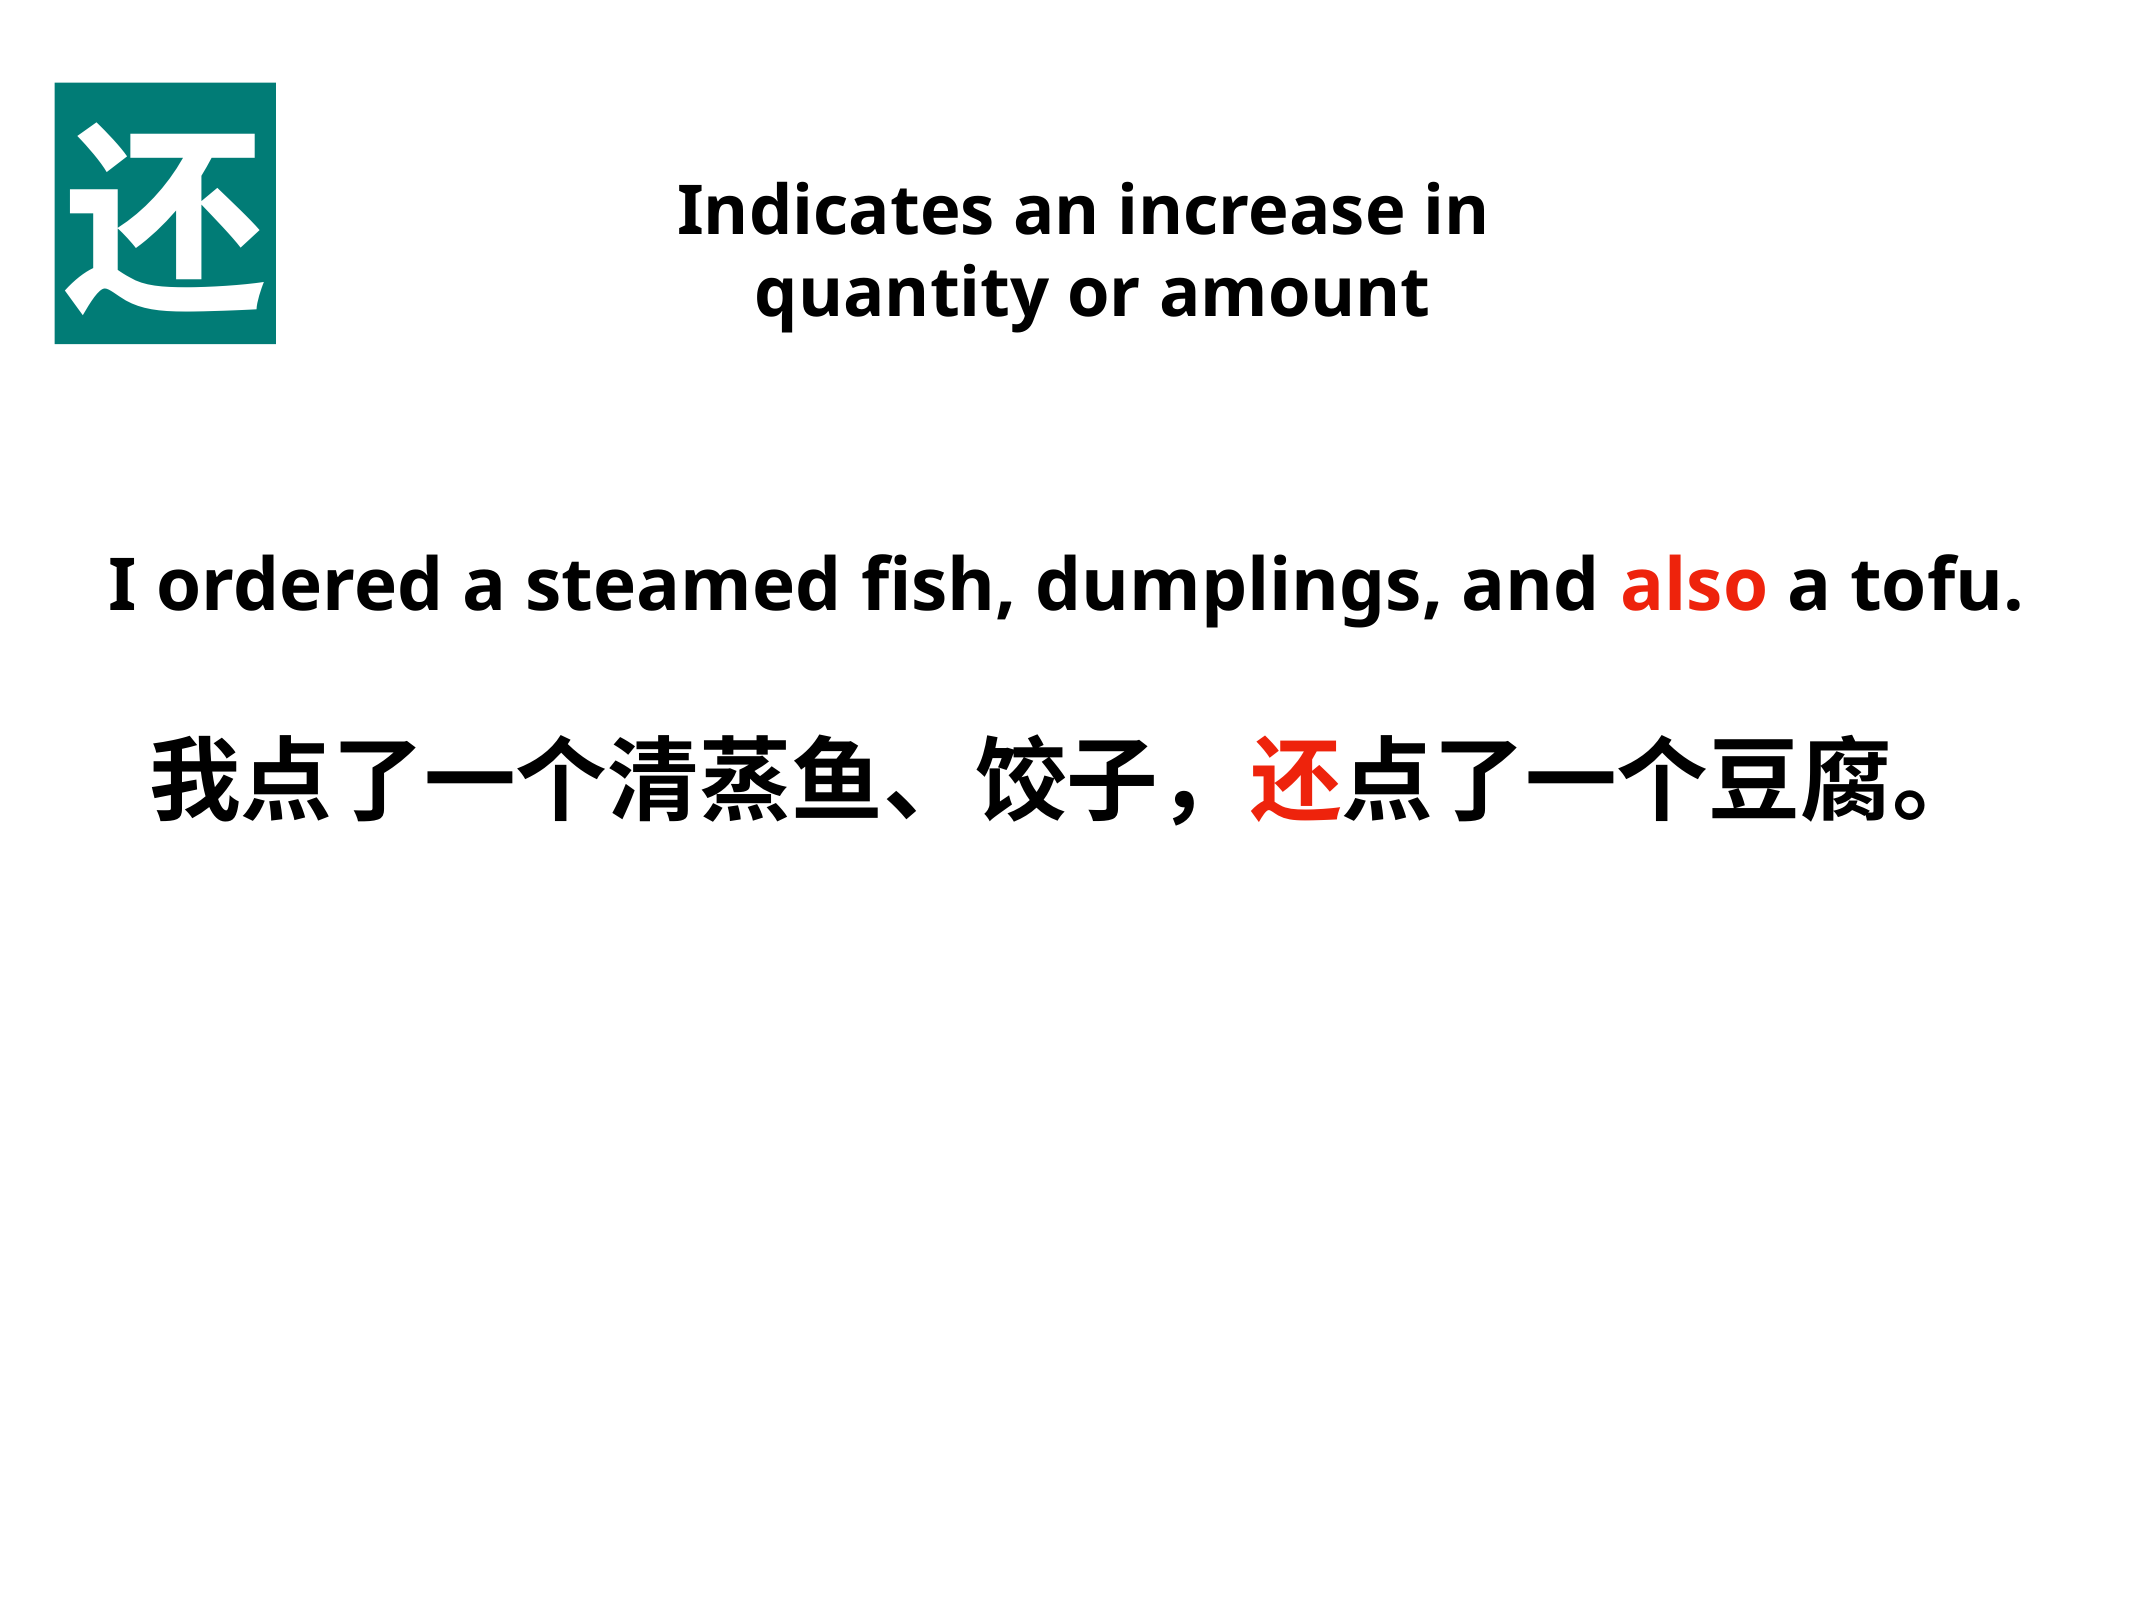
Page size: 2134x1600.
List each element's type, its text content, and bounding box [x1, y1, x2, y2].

text_box I ordered a steamed fish, dumplings, and also a tofu. [100, 529, 2033, 634]
text_box Indicates an increase in quantity or amount [668, 157, 1500, 339]
text_box 还 [54, 82, 276, 345]
text_box 我点了一个清蒸鱼、饺子，还点了一个豆腐。 [140, 713, 1993, 841]
